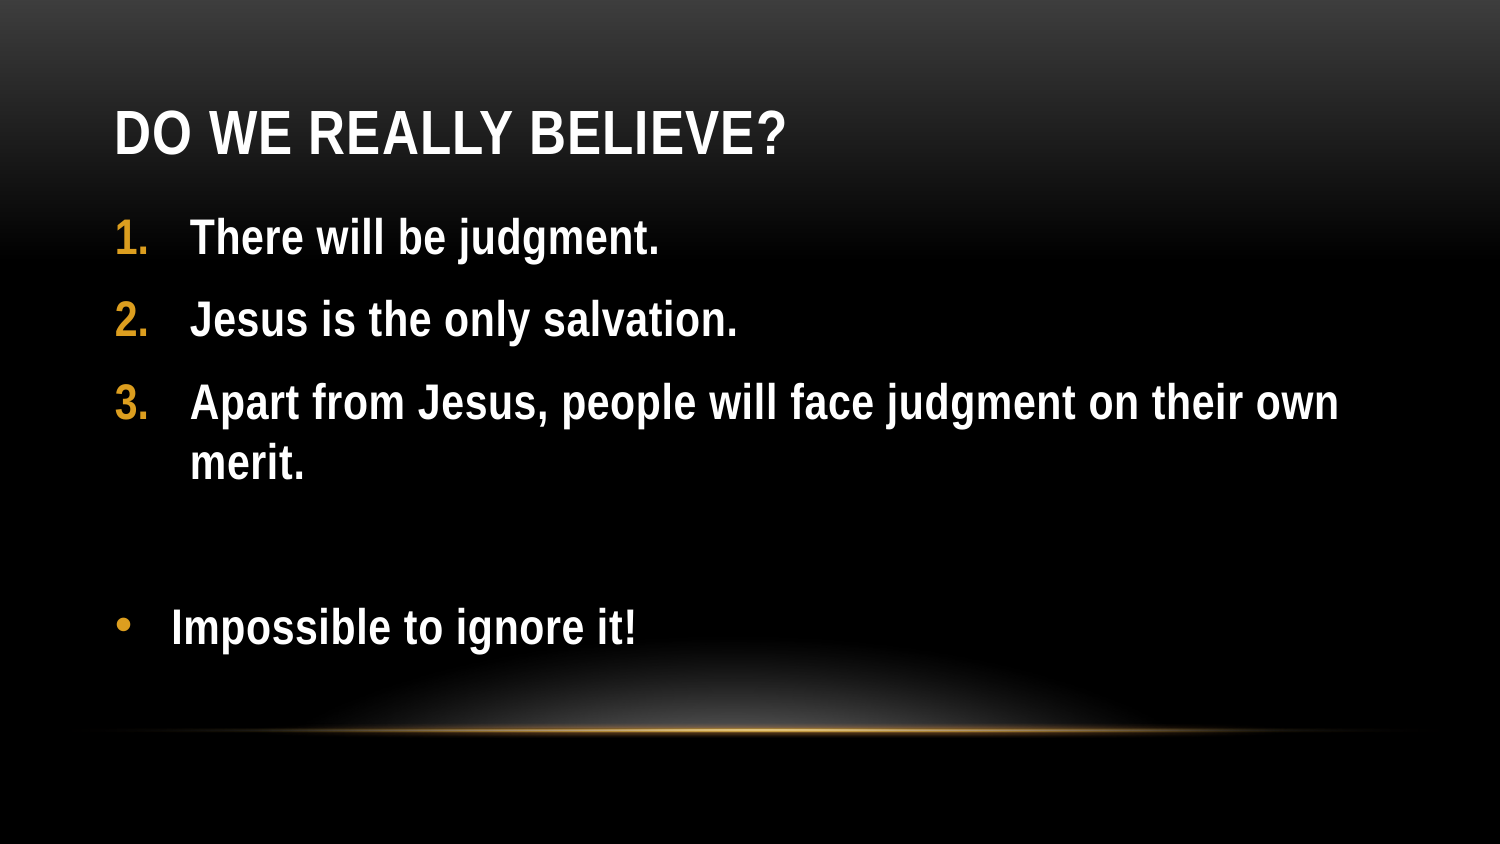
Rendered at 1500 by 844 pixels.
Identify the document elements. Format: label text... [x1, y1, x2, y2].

list There will be judgment. Jesus is the only salvation. Apart from Jesus, people will face judgment on their own merit. Impossible to ignore it! [99, 196, 1400, 704]
title Do we really believe? [99, 33, 1400, 175]
picture [0, 0, 1500, 844]
